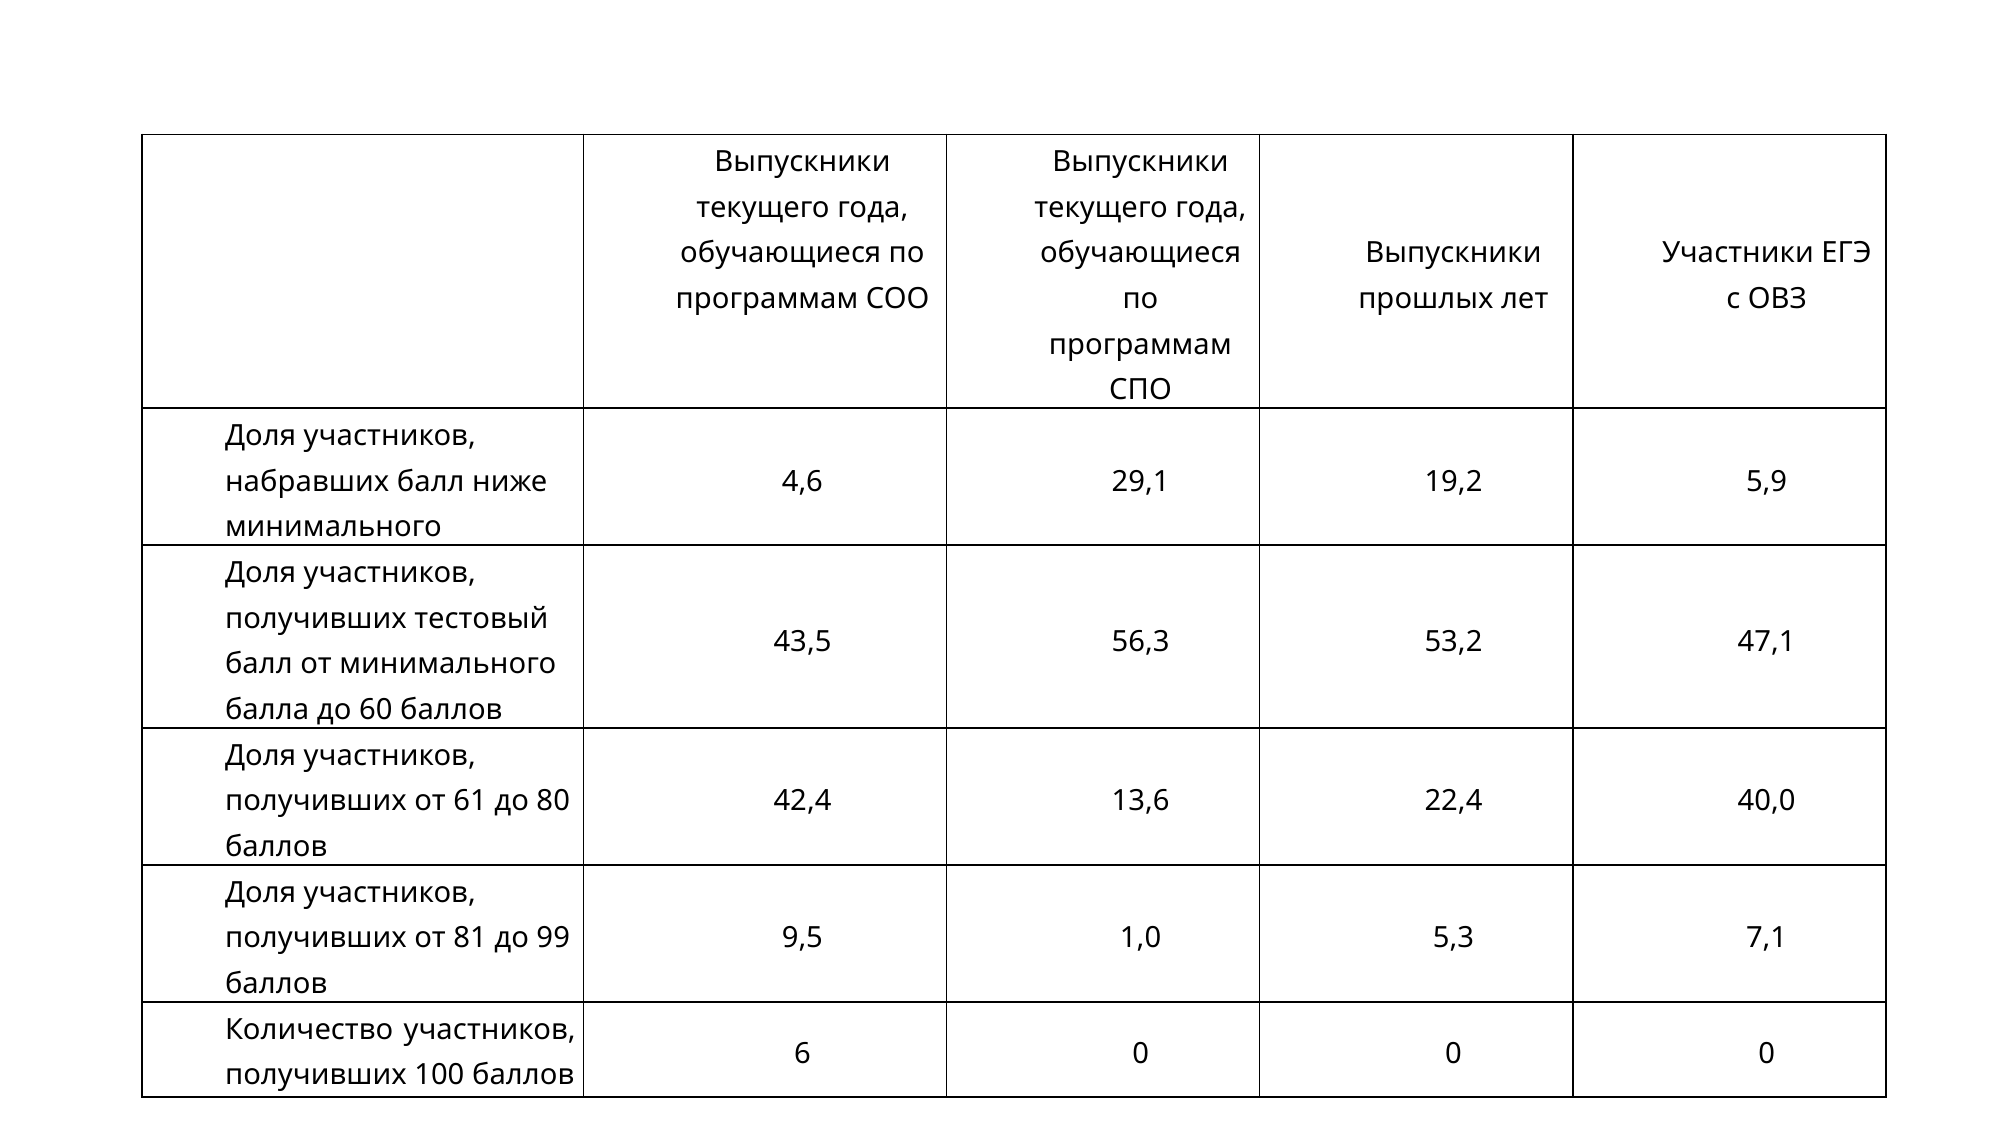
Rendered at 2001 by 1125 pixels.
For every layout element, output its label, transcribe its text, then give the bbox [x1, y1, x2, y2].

table_header Выпускники текущего года, обучающиеся по программам СПО [947, 135, 1259, 407]
table_cell 40,0 [1574, 729, 1885, 864]
table_cell 6 [584, 1003, 946, 1096]
table_cell Доля участников, получивших от 61 до 80 баллов [143, 729, 583, 864]
table_header Выпускники прошлых лет [1260, 135, 1572, 407]
table_cell 47,1 [1574, 546, 1885, 727]
table_cell Доля участников, получивших от 81 до 99 баллов [143, 866, 583, 1001]
table_header Участники ЕГЭ с ОВЗ [1574, 135, 1885, 407]
table_cell 0 [1260, 1003, 1572, 1096]
table_cell 0 [1574, 1003, 1885, 1096]
table_cell 53,2 [1260, 546, 1572, 727]
table_cell 1,0 [947, 866, 1259, 1001]
table_cell 56,3 [947, 546, 1259, 727]
table_header Выпускники текущего года, обучающиеся по программам СОО [584, 135, 946, 407]
table_cell 4,6 [584, 409, 946, 544]
table_header [143, 135, 583, 407]
table_cell 9,5 [584, 866, 946, 1001]
table_cell 29,1 [947, 409, 1259, 544]
table_cell 42,4 [584, 729, 946, 864]
table_cell Доля участников, получивших тестовый балл от минимального балла до 60 баллов [143, 546, 583, 727]
table_cell 5,3 [1260, 866, 1572, 1001]
table_cell Количество участников, получивших 100 баллов [143, 1003, 583, 1096]
table_cell 43,5 [584, 546, 946, 727]
table_cell 22,4 [1260, 729, 1572, 864]
table_cell 13,6 [947, 729, 1259, 864]
table_cell 0 [947, 1003, 1259, 1096]
table_cell 7,1 [1574, 866, 1885, 1001]
table_cell 5,9 [1574, 409, 1885, 544]
table_cell 19,2 [1260, 409, 1572, 544]
table_cell Доля участников, набравших балл ниже минимального [143, 409, 583, 544]
